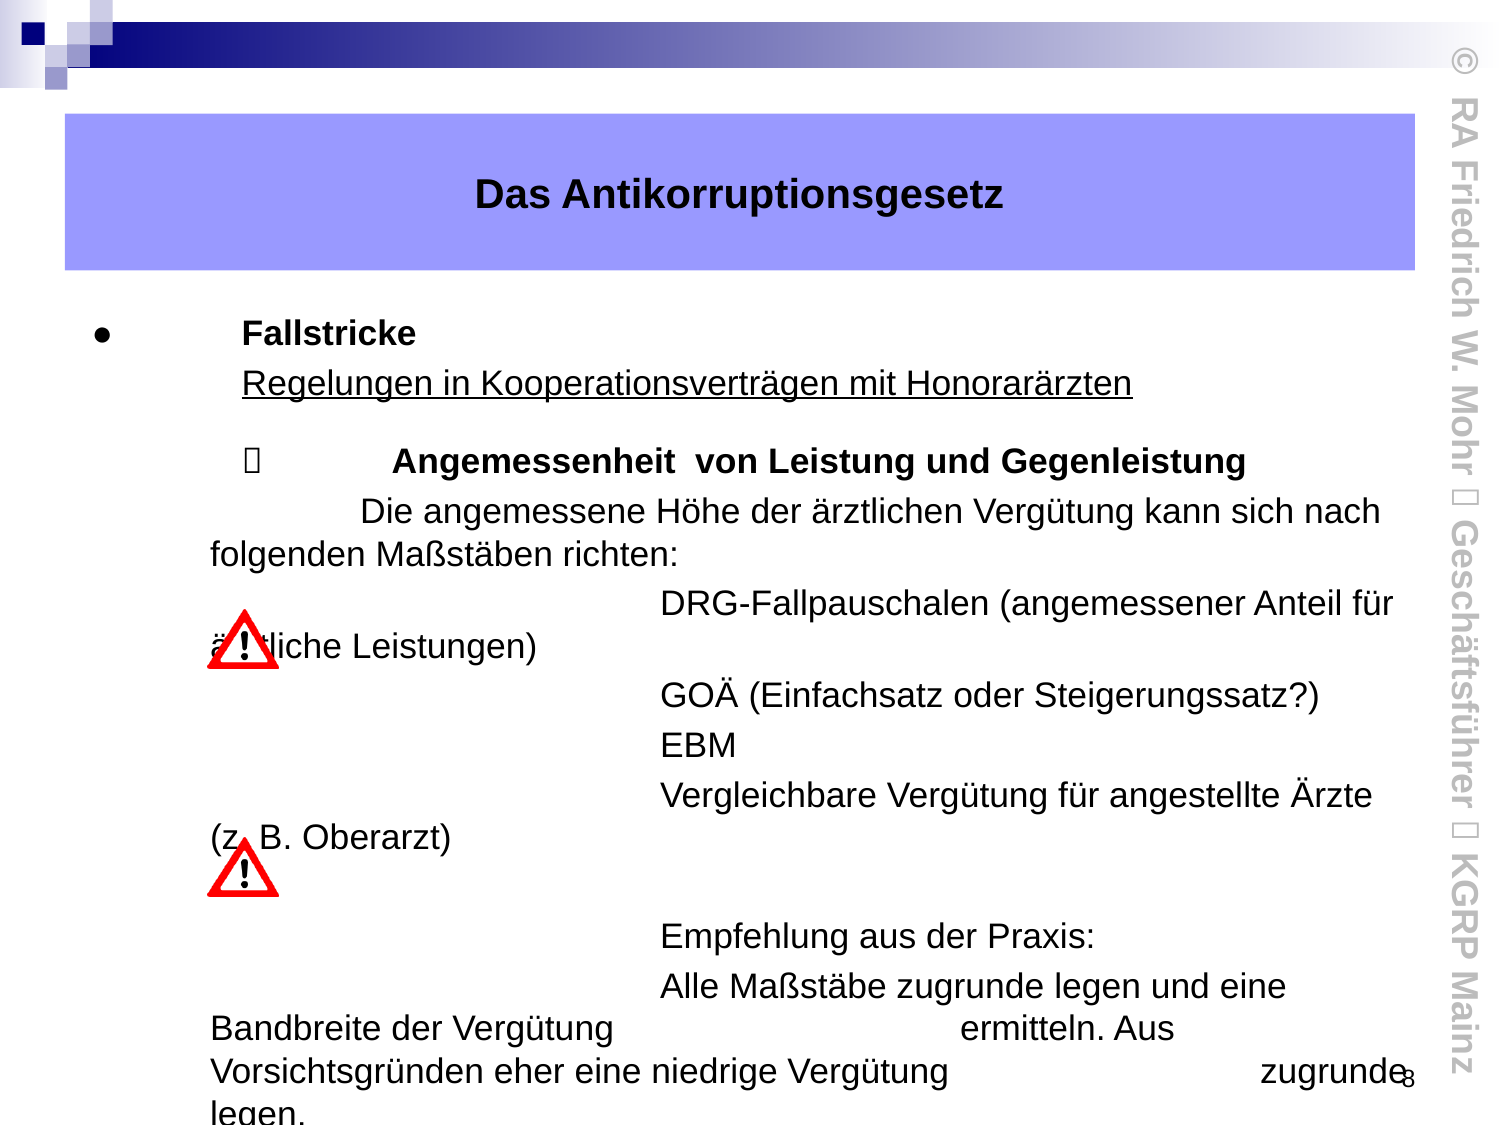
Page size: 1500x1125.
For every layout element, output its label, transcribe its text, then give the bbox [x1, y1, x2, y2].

title Das Antikorruptionsgesetz [64, 113, 1415, 271]
picture [207, 609, 279, 669]
list ● Fallstricke Regelungen in Kooperationsverträgen mit Honorarärzten  Angemessenheit von Leistung und Gegenleistung Die angemessene Höhe der ärztlichen Vergütung kann sich nach folgenden Maßstäben richten: DRG-Fallpauschalen (angemessener Anteil für ärztliche Leistungen) GOÄ (Einfachsatz oder Steigerungssatz?) EBM Vergleichbare Vergütung für angestellte Ärzte (z. B. Oberarzt) Empfehlung aus der Praxis: Alle Maßstäbe zugrunde legen und eine Bandbreite der Vergütung ermitteln. Aus Vorsichtsgründen eher eine niedrige Vergütung zugrunde legen. [76, 302, 1427, 1013]
slide_number 8 [1080, 1046, 1431, 1100]
picture [207, 837, 279, 898]
